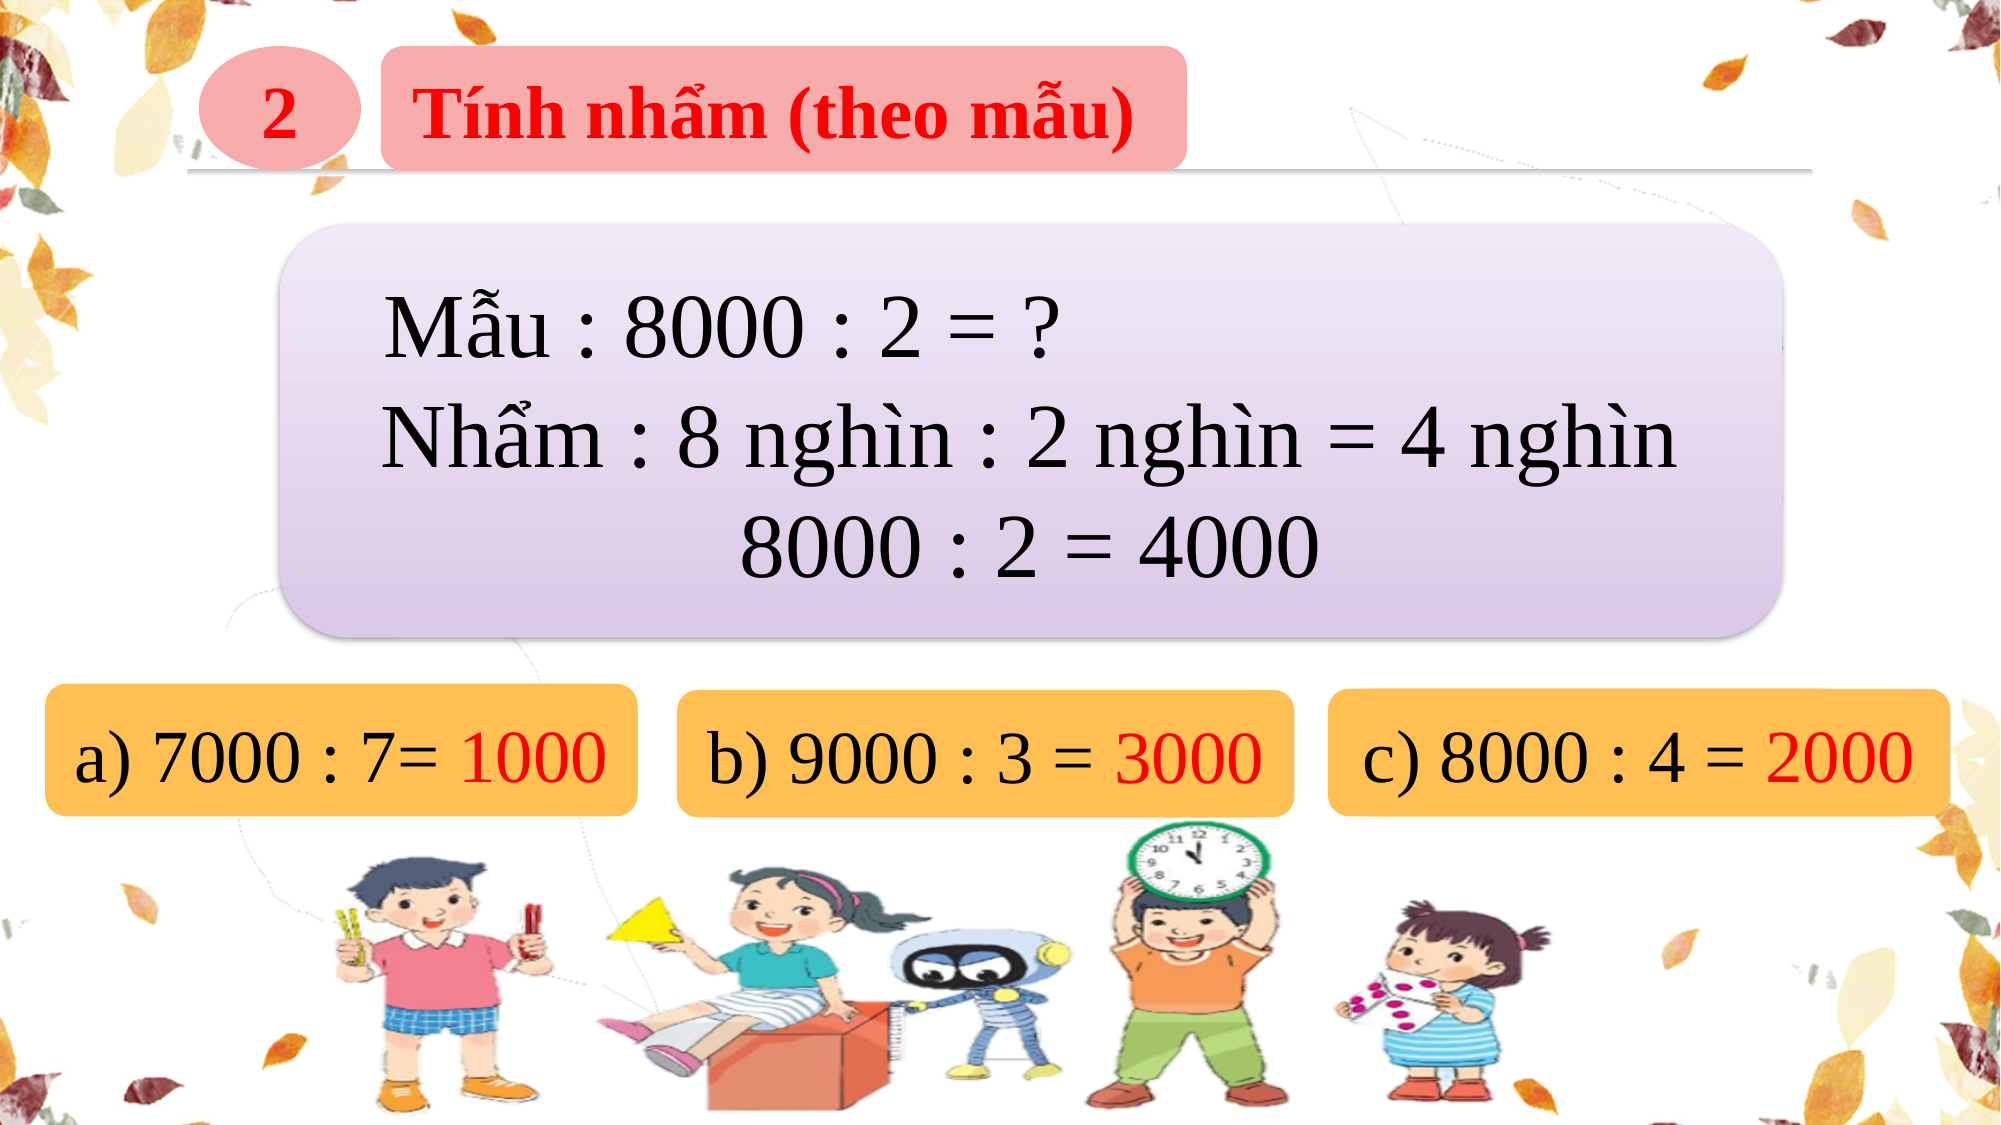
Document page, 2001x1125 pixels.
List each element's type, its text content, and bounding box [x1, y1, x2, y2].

text_box b) 9000 : 3 = 3000 [674, 687, 1297, 817]
text_box c) 8000 : 4 = 2000 [1325, 686, 1953, 819]
text_box a) 7000 : 7= 1000 [43, 686, 640, 819]
picture [0, 0, 2001, 1125]
text_box Tính nhẩm (theo mẫu) [380, 46, 1188, 171]
text_box Mẫu : 8000 : 2 = ? Nhẩm : 8 nghìn : 2 nghìn = 4 nghìn 8000 : 2 = 4000 [279, 224, 1784, 639]
text_box a) 7000 : 7 [43, 681, 640, 704]
text_box 2 [198, 46, 361, 171]
